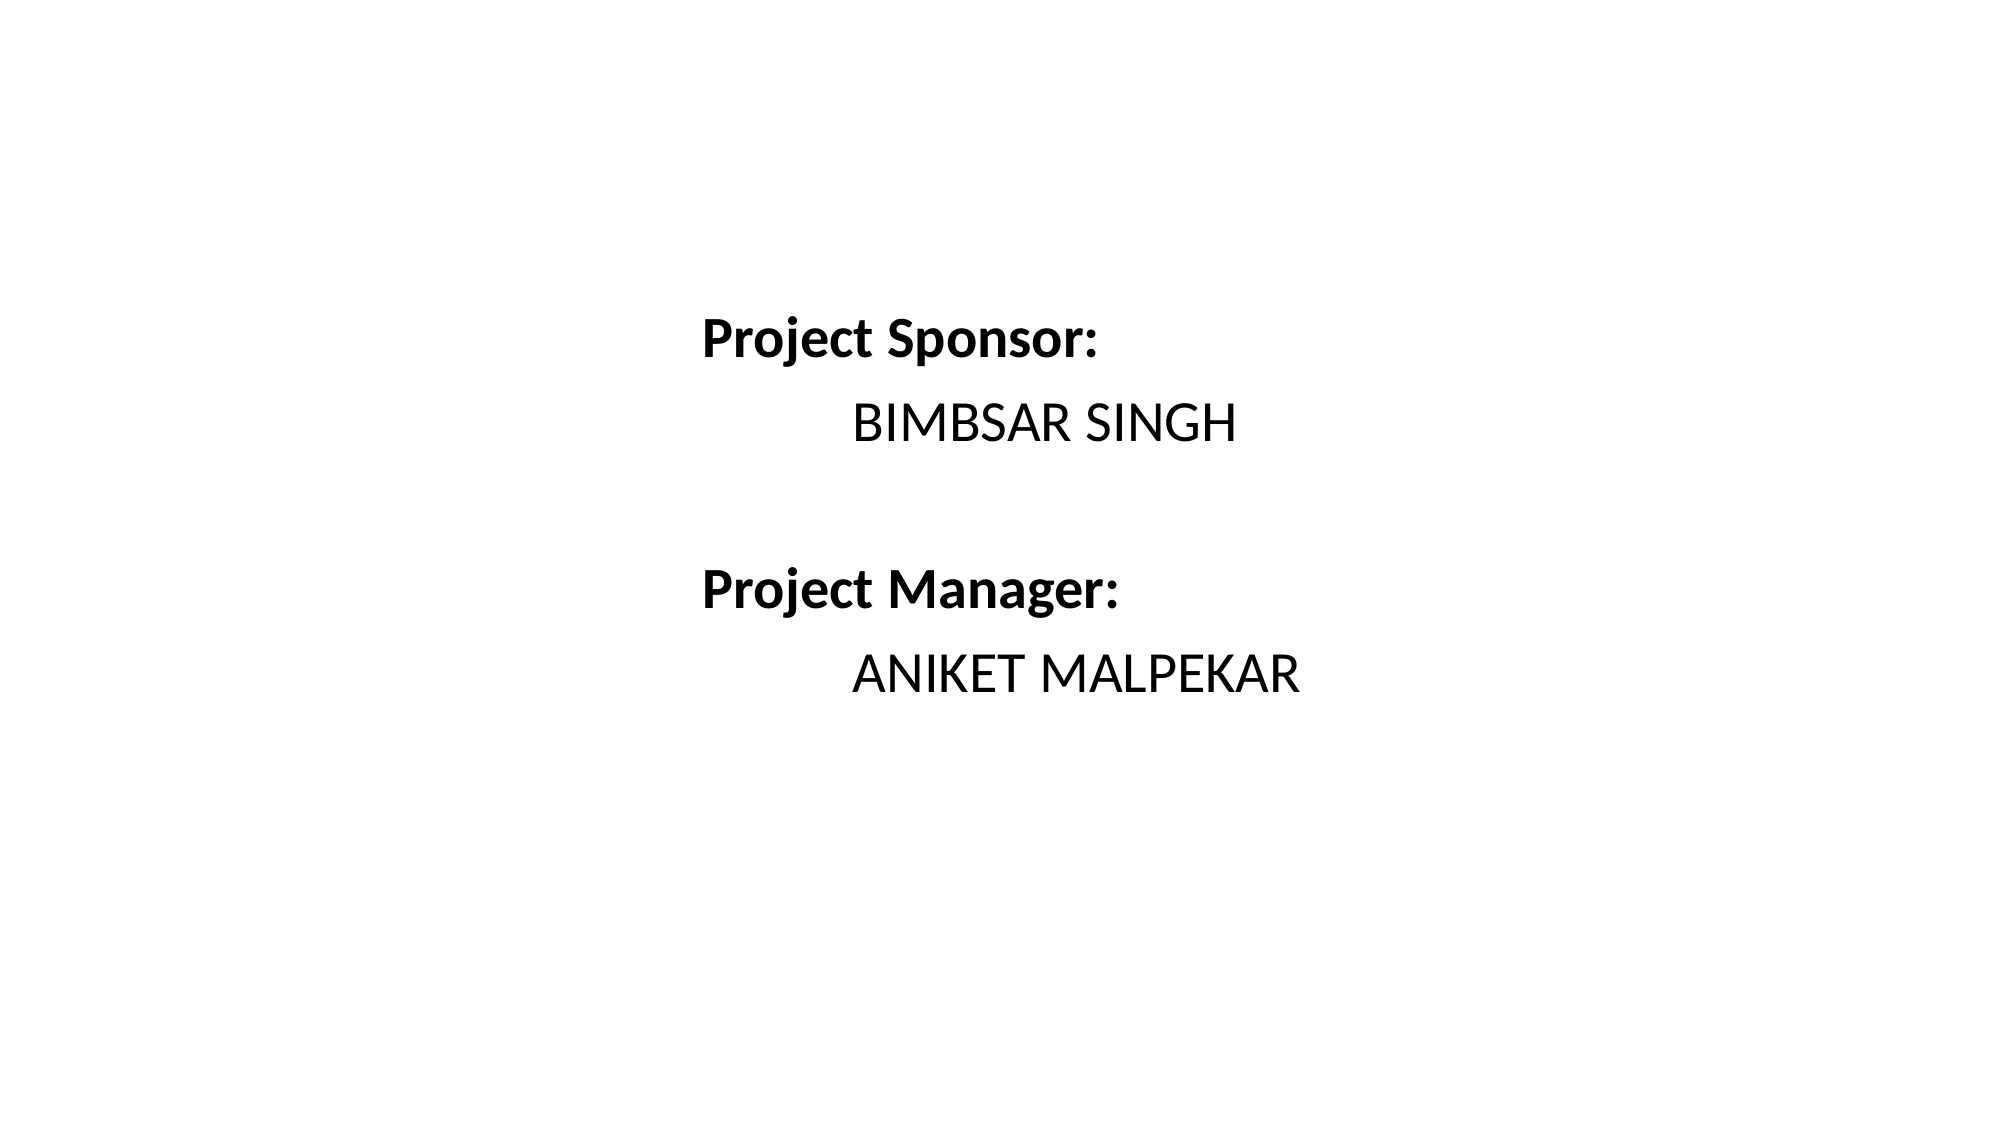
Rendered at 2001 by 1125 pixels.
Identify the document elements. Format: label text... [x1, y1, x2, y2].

list Project Sponsor: BIMBSAR SINGH Project Manager: ANIKET MALPEKAR [687, 299, 1863, 1014]
